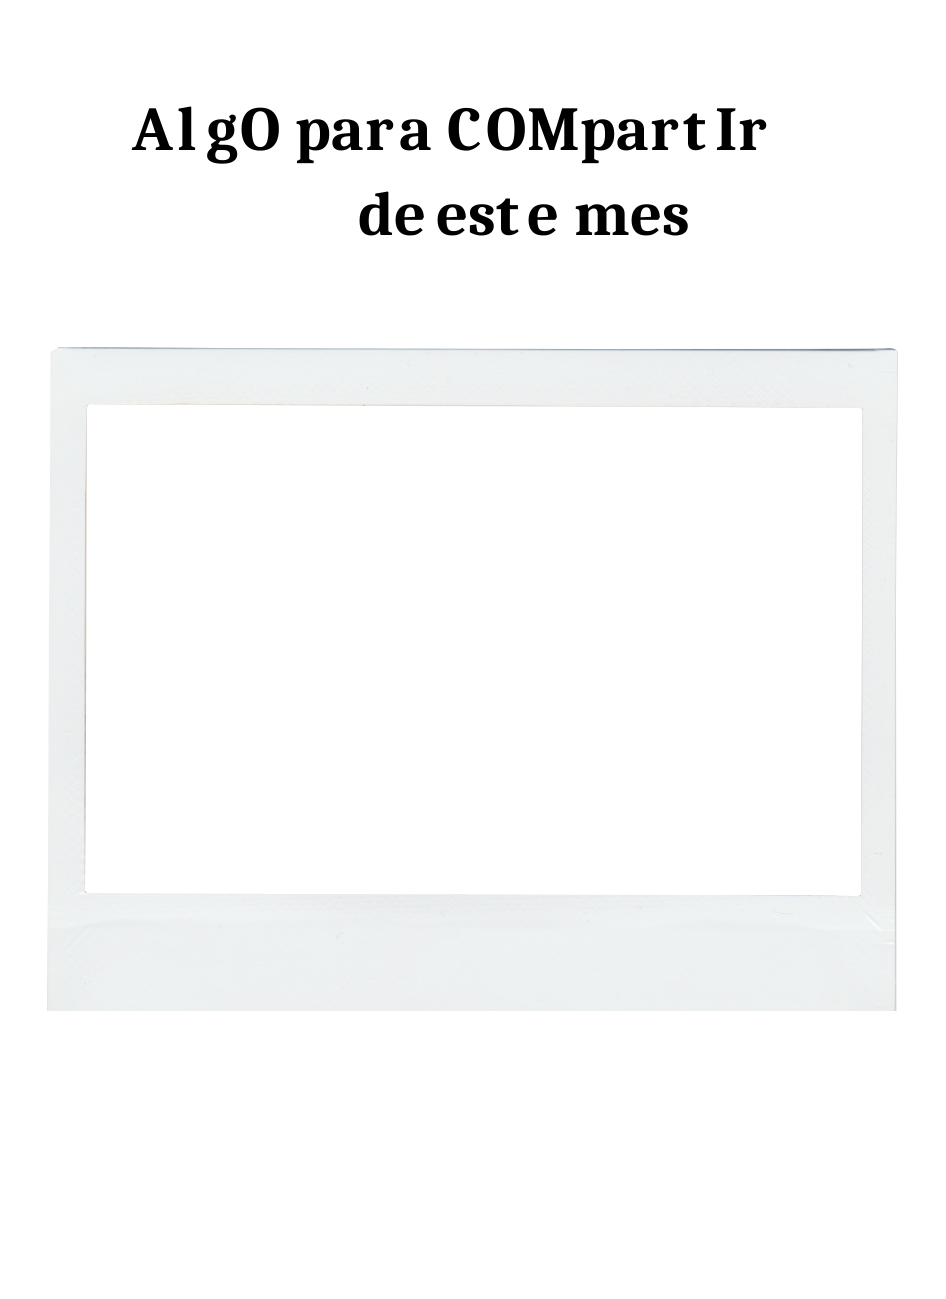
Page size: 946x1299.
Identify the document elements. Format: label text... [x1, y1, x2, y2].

picture [46, 347, 898, 1012]
title Algo para compartir de este mes [130, 75, 815, 295]
